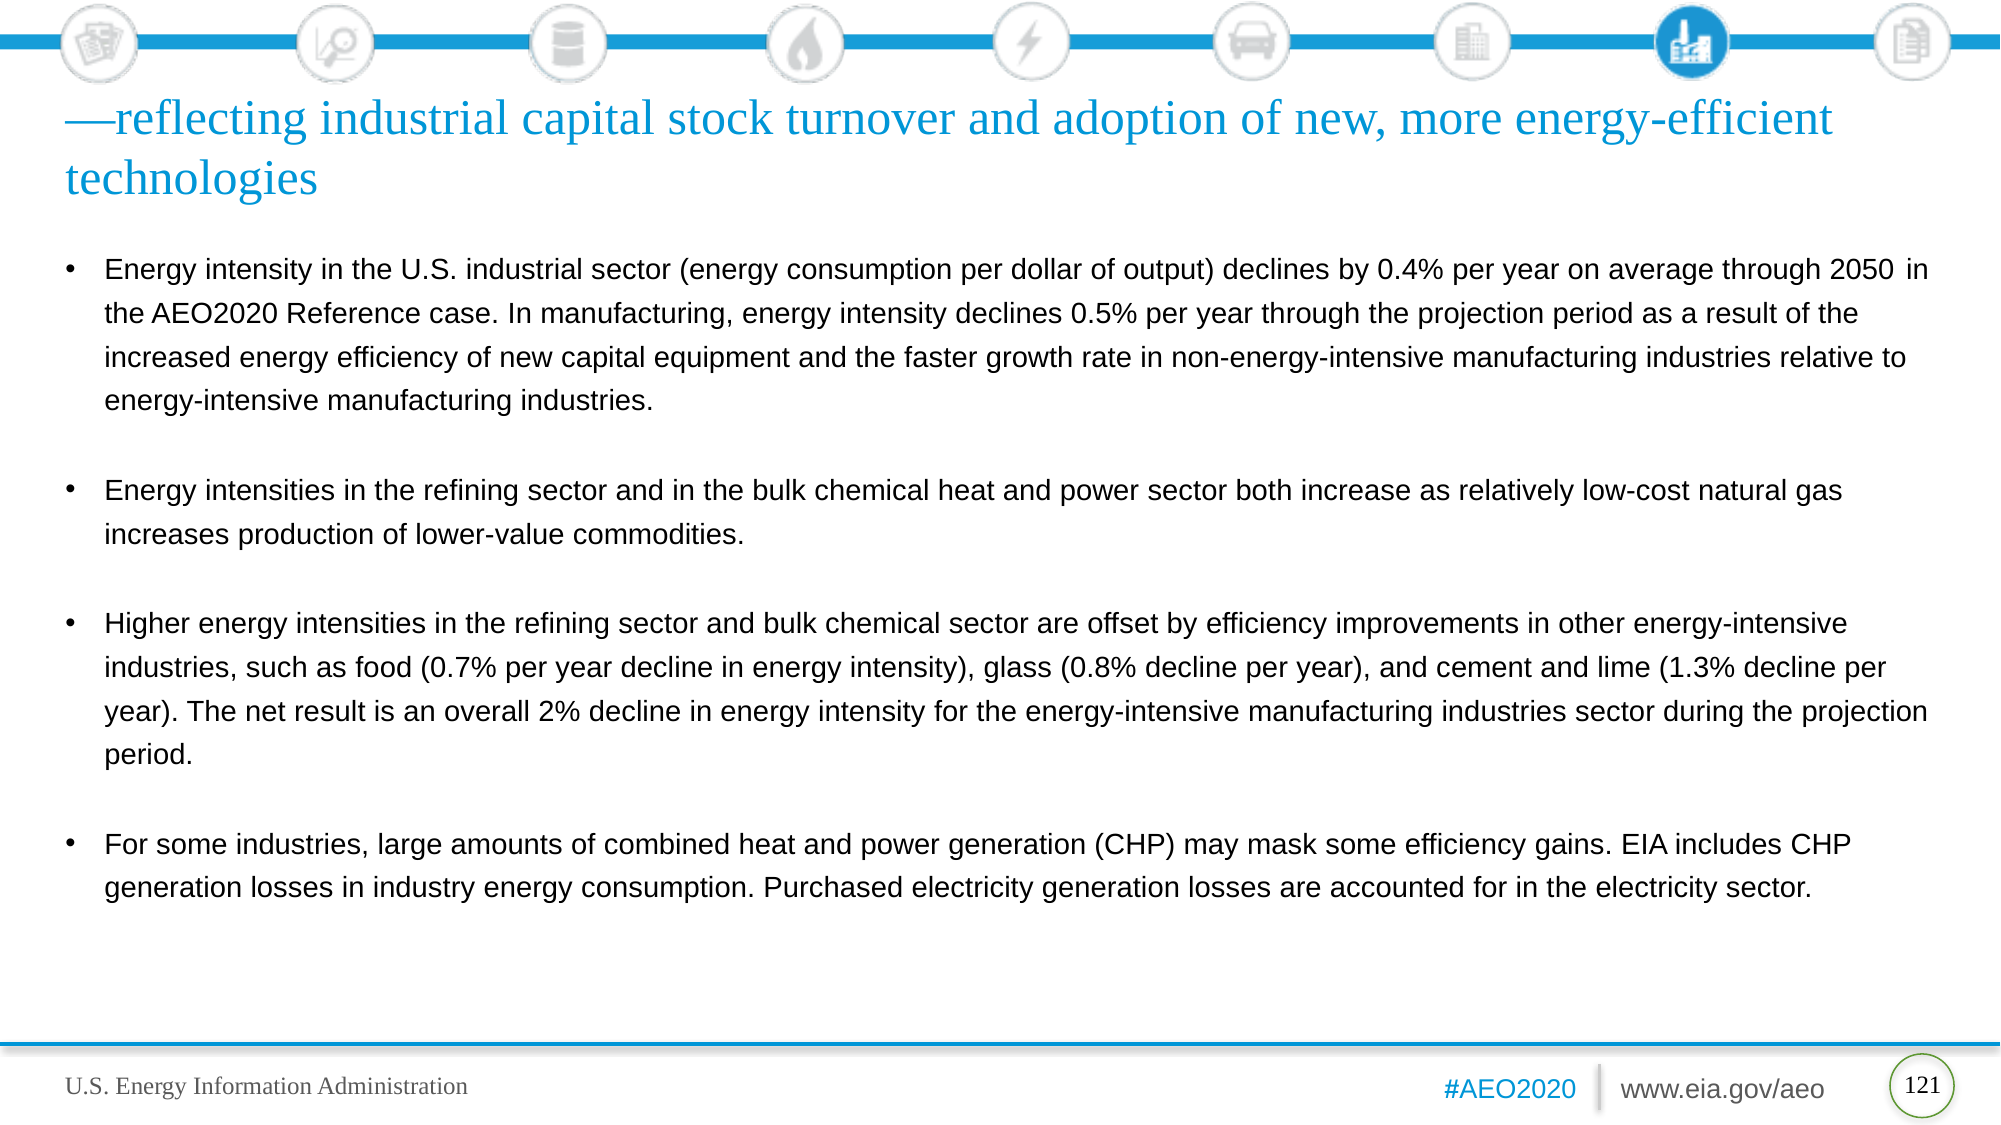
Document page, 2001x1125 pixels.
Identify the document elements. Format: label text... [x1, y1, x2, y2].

title —reflecting industrial capital stock turnover and adoption of new, more energy-efficient technologies [50, 88, 1954, 213]
slide_number 121 [1880, 1053, 1966, 1114]
picture [50, 0, 57, 88]
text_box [57, 0, 1955, 88]
list Energy intensity in the U.S. industrial sector (energy consumption per dollar of output) declines by 0.4% per year on average through 2050 in the AEO2020 Reference case. In manufacturing, energy intensity declines 0.5% per year through the projection period as a result of the increased energy efficiency of new capital equipment and the faster growth rate in non-energy-intensive manufacturing industries relative to energy-intensive manufacturing industries. Energy intensities in the refining sector and in the bulk chemical heat and power sector both increase as relatively low-cost natural gas increases production of lower-value commodities. Higher energy intensities in the refining sector and bulk chemical sector are offset by efficiency improvements in other energy-intensive industries, such as food (0.7% per year decline in energy intensity), glass (0.8% decline per year), and cement and lime (1.3% decline per year). The net result is an overall 2% decline in energy intensity for the energy-intensive manufacturing industries sector during the projection period. For some industries, large amounts of combined heat and power generation (CHP) may mask some efficiency gains. EIA includes CHP generation losses in industry energy consumption. Purchased electricity generation losses are accounted for in the electricity sector. [50, 234, 1953, 1014]
